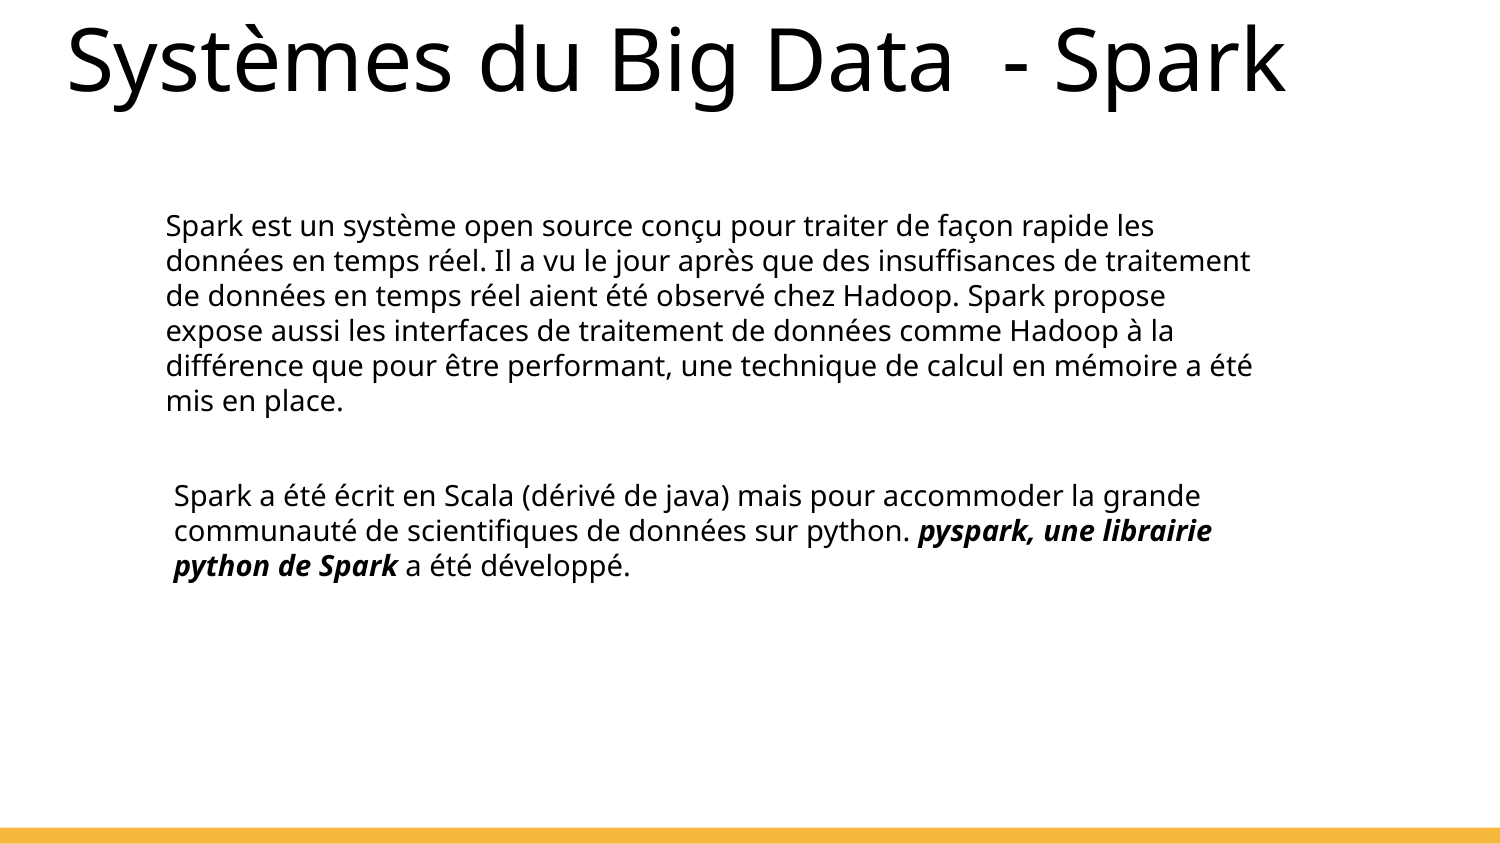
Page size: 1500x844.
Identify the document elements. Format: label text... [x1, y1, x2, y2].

text_box Spark est un système open source conçu pour traiter de façon rapide les données en temps réel. Il a vu le jour après que des insuffisances de traitement de données en temps réel aient été observé chez Hadoop. Spark propose expose aussi les interfaces de traitement de données comme Hadoop à la différence que pour être performant, une technique de calcul en mémoire a été mis en place. [150, 192, 1288, 422]
text_box Spark a été écrit en Scala (dérivé de java) mais pour accommoder la grande communauté de scientifiques de données sur python. pyspark, une librairie python de Spark a été développé. [158, 461, 1273, 667]
title Systèmes du Big Data - Spark [51, 25, 1449, 124]
